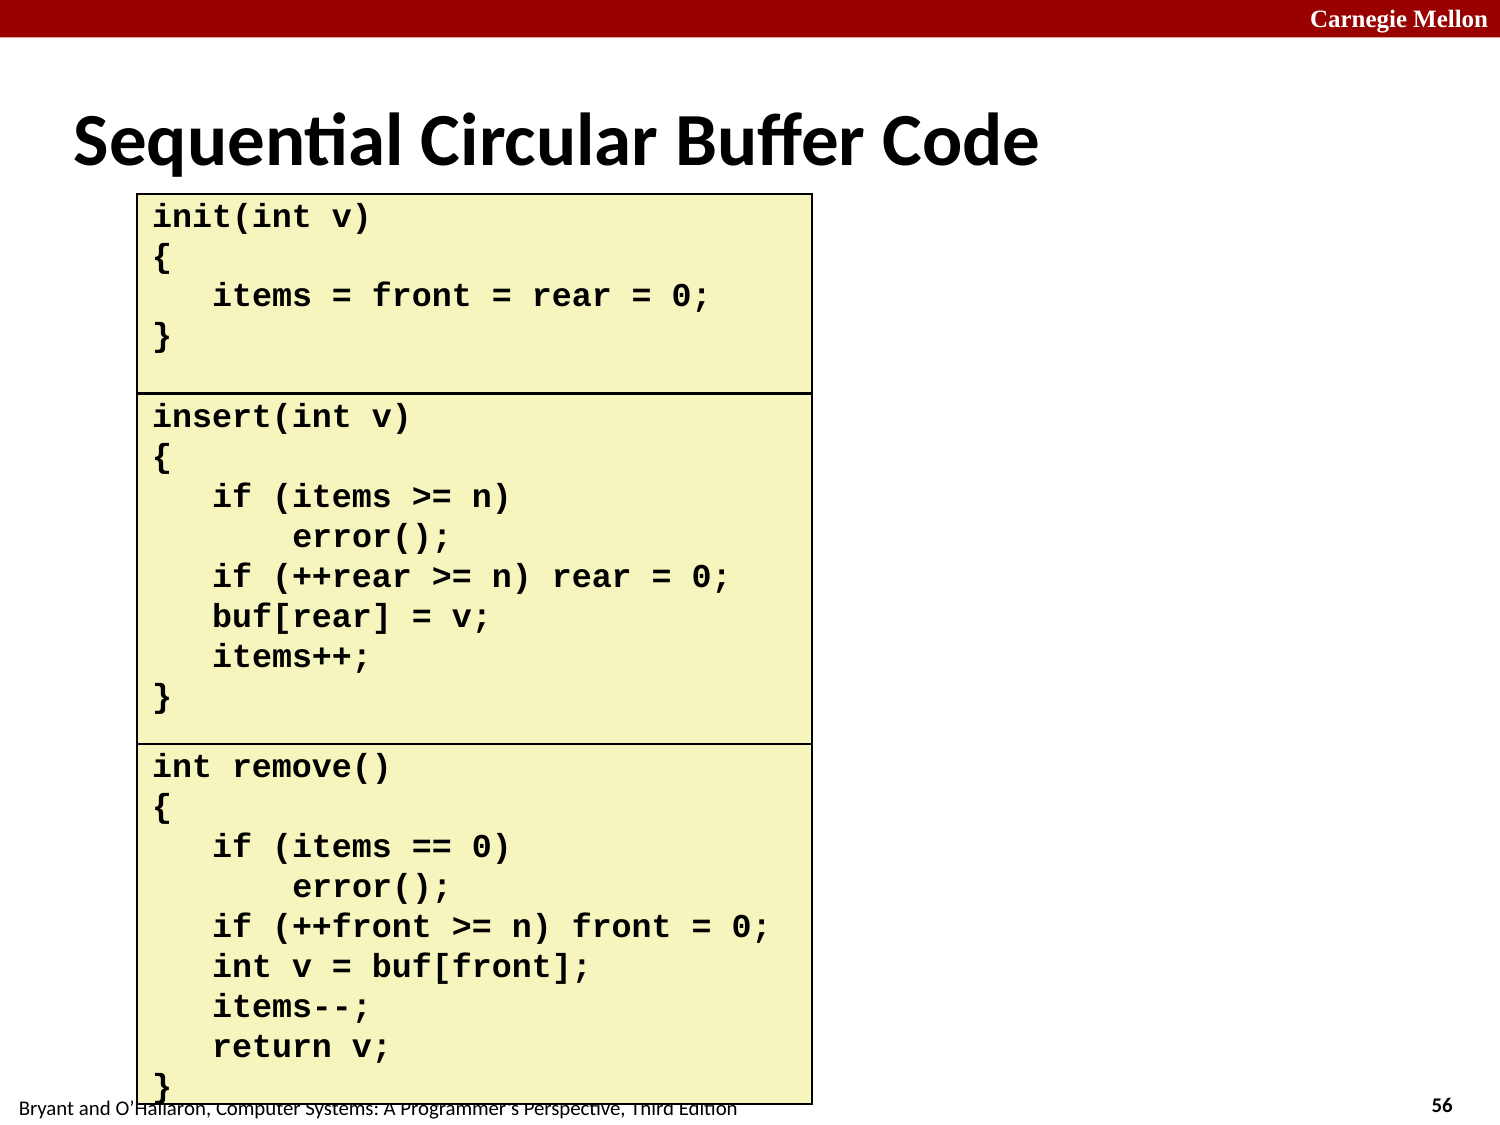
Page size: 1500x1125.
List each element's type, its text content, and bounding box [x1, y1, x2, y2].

text_box int remove() { if (items == 0) error(); if (++front >= n) front = 0; int v = buf[front]; items--; return v; } [137, 744, 813, 1104]
text_box init(int v) { items = front = rear = 0; } [137, 193, 813, 394]
text_box insert(int v) { if (items >= n) error(); if (++rear >= n) rear = 0; buf[rear] = v; items++; } [137, 394, 813, 744]
title Sequential Circular Buffer Code [58, 72, 1305, 199]
